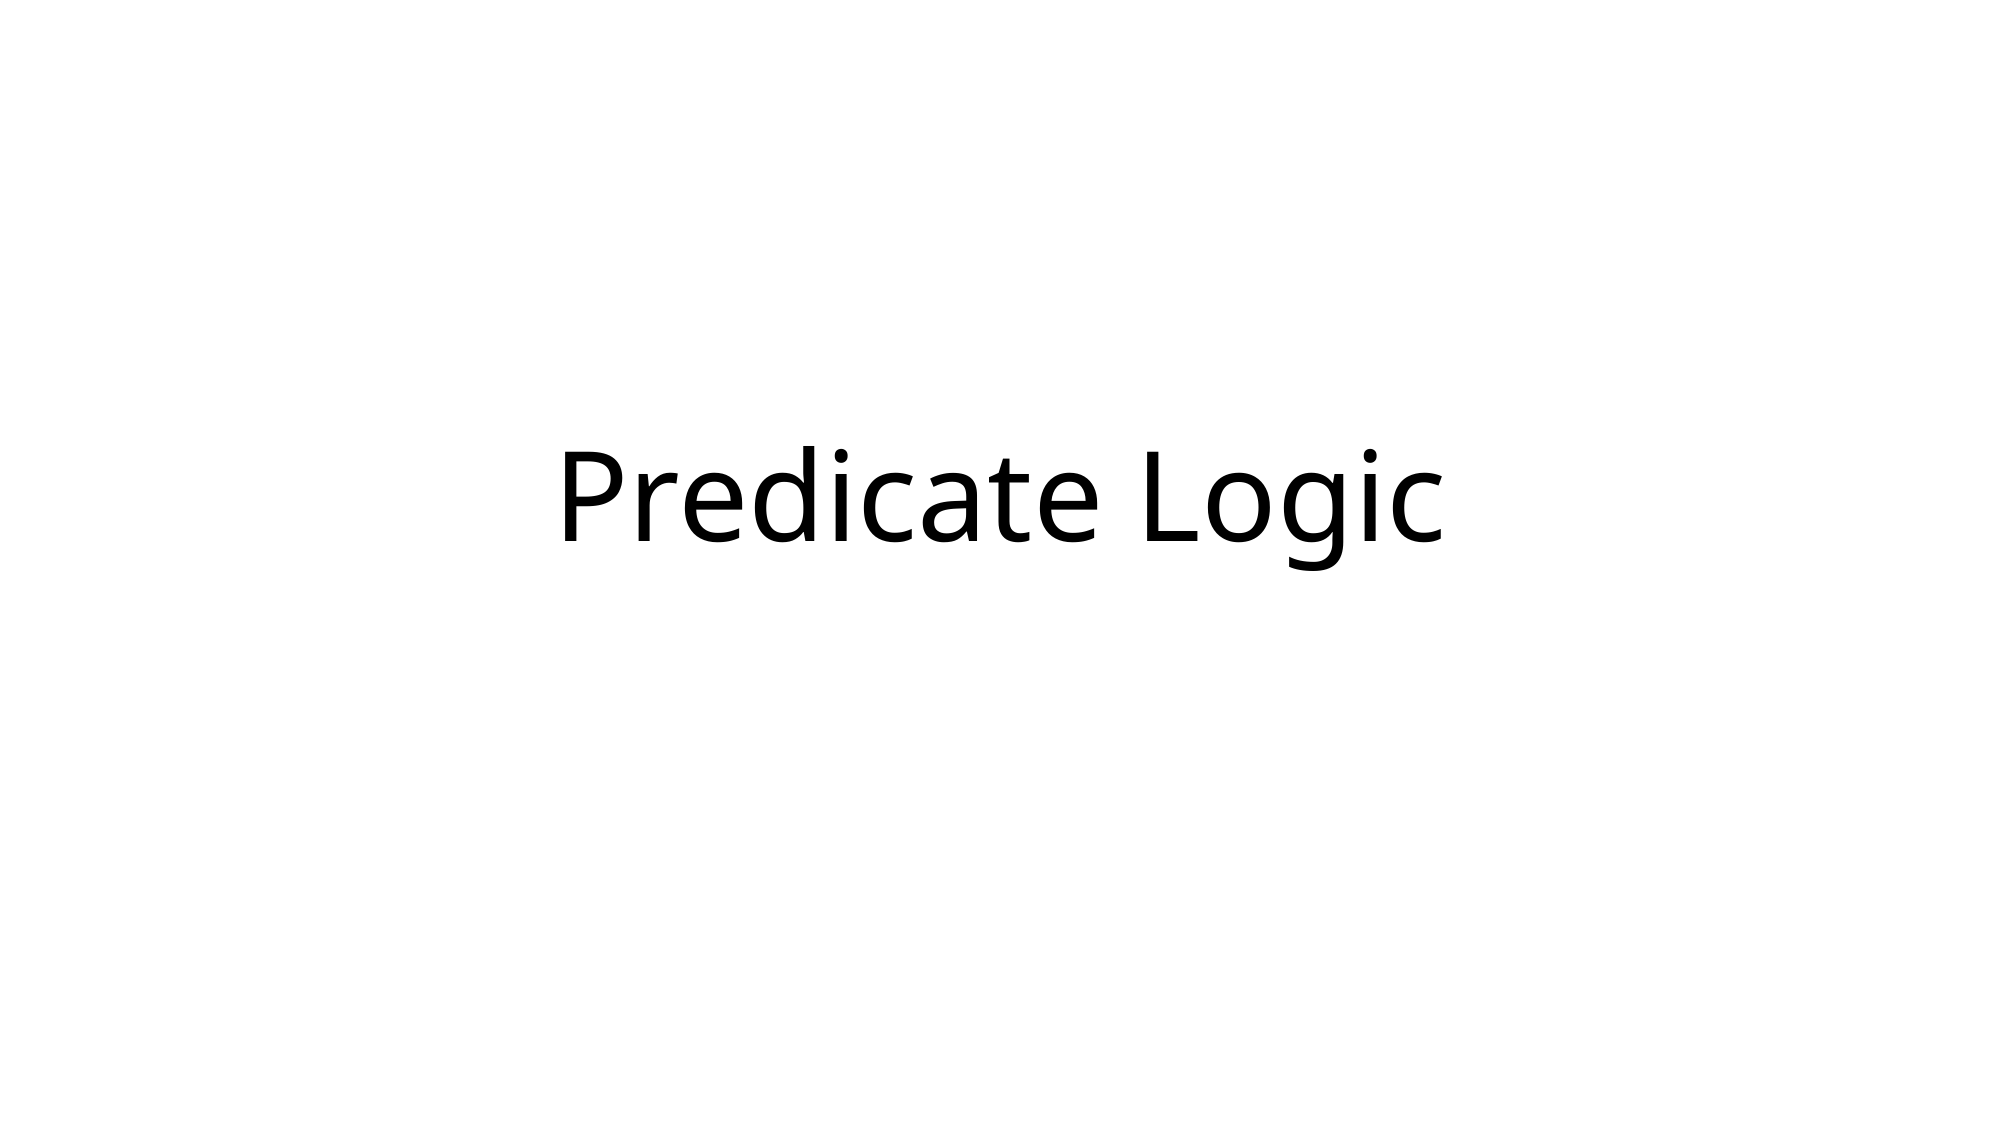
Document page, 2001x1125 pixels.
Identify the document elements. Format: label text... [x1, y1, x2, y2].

title Predicate Logic [249, 184, 1750, 576]
